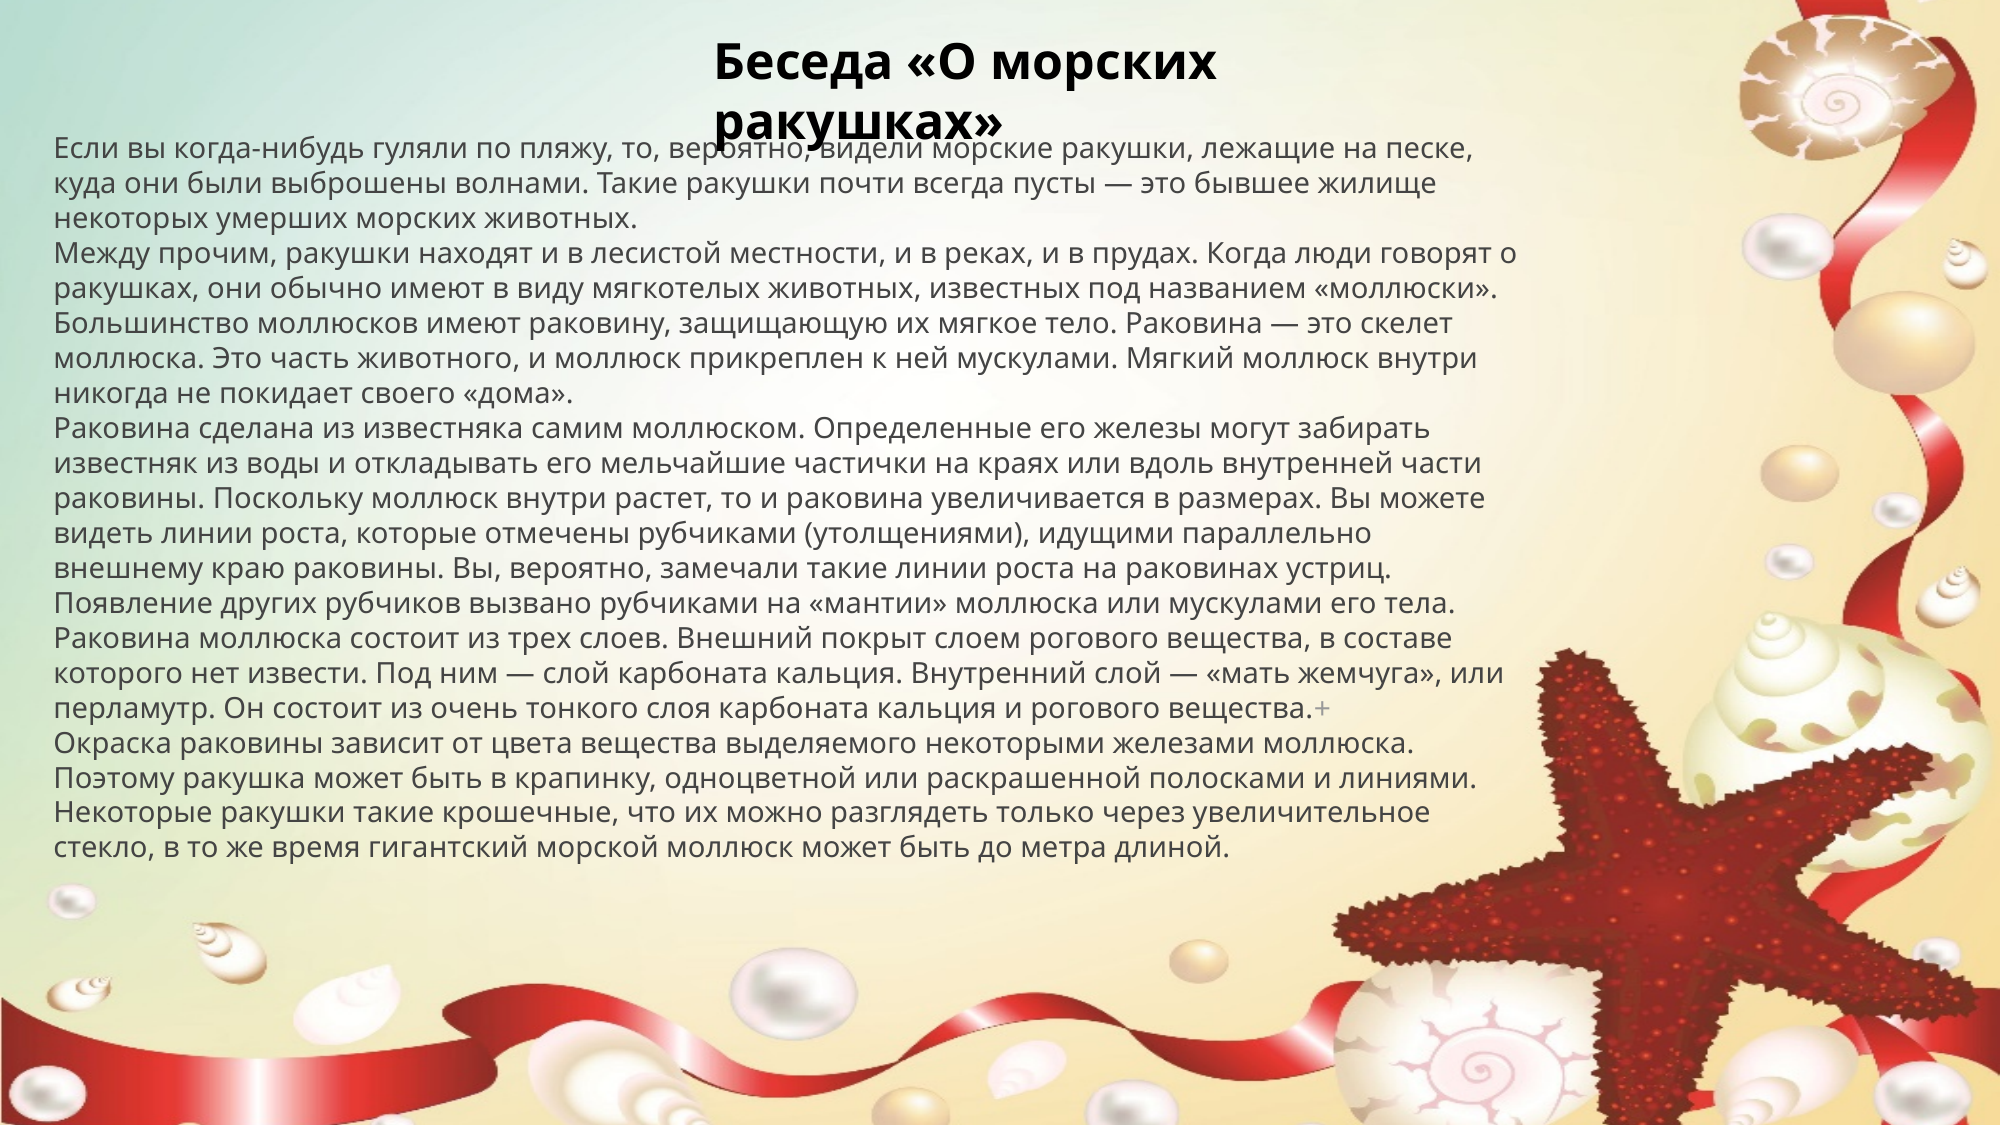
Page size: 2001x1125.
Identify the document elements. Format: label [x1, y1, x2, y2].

list [0, 0, 2000, 1125]
